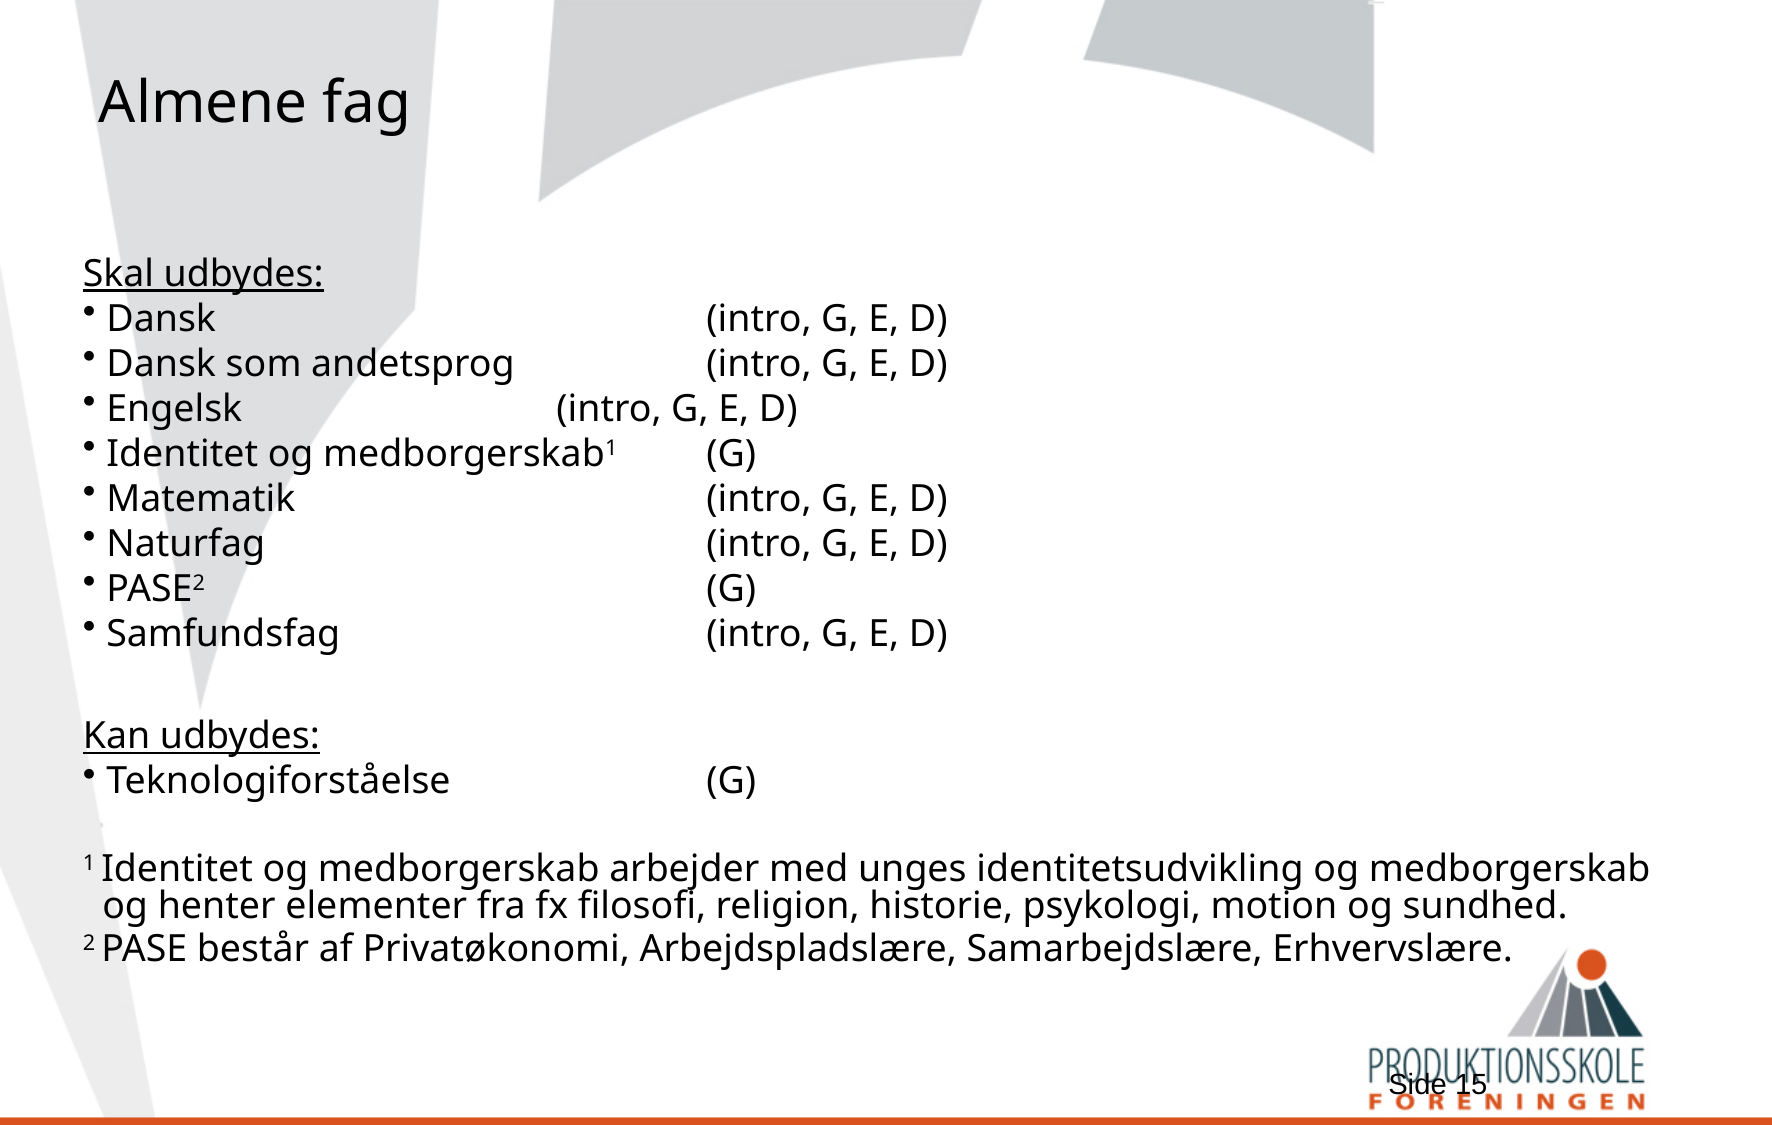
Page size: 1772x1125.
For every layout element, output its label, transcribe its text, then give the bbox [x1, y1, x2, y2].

title Almene fag [83, 0, 1258, 198]
slide_number Side 15 [1373, 1058, 1688, 1088]
picture [0, 0, 1772, 1125]
text_box Skal udbydes: Dansk (intro, G, E, D) Dansk som andetsprog (intro, G, E, D) Engelsk (intro, G, E, D) Identitet og medborgerskab1 (G) Matematik (intro, G, E, D) Naturfag (intro, G, E, D) PASE2 (G) Samfundsfag (intro, G, E, D) Kan udbydes: Teknologiforståelse (G) 1 Identitet og medborgerskab arbejder med unges identitetsudvikling og medborgerskab og henter elementer fra fx filosofi, religion, historie, psykologi, motion og sundhed. 2 PASE består af Privatøkonomi, Arbejdspladslære, Samarbejdslære, Erhvervslære. [82, 249, 1691, 1000]
